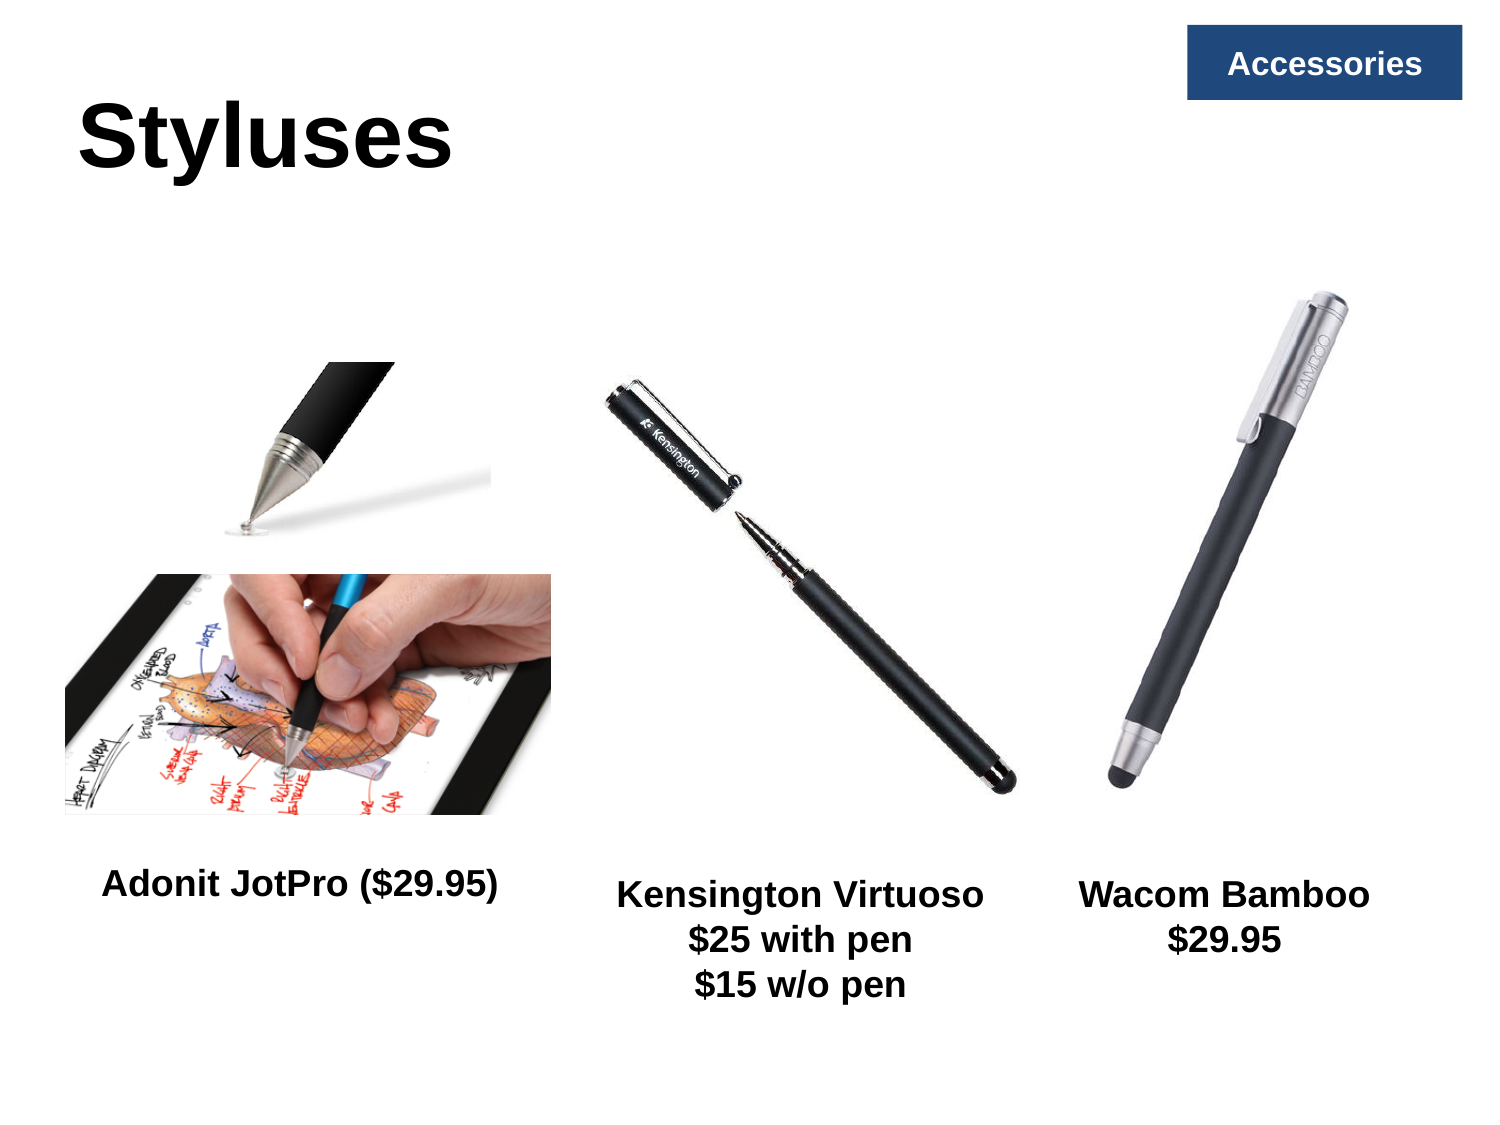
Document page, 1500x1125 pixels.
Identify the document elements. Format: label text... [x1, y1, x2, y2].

text_box Styluses [62, 37, 800, 225]
text_box Kensington Virtuoso $25 with pen $15 w/o pen [601, 862, 1000, 1013]
picture [124, 362, 491, 544]
picture [599, 375, 1023, 799]
picture [1045, 289, 1413, 798]
title Accessories [1187, 24, 1463, 100]
text_box Wacom Bamboo $29.95 [1063, 862, 1386, 968]
text_box Adonit JotPro ($29.95) [62, 851, 538, 912]
picture [64, 574, 551, 816]
